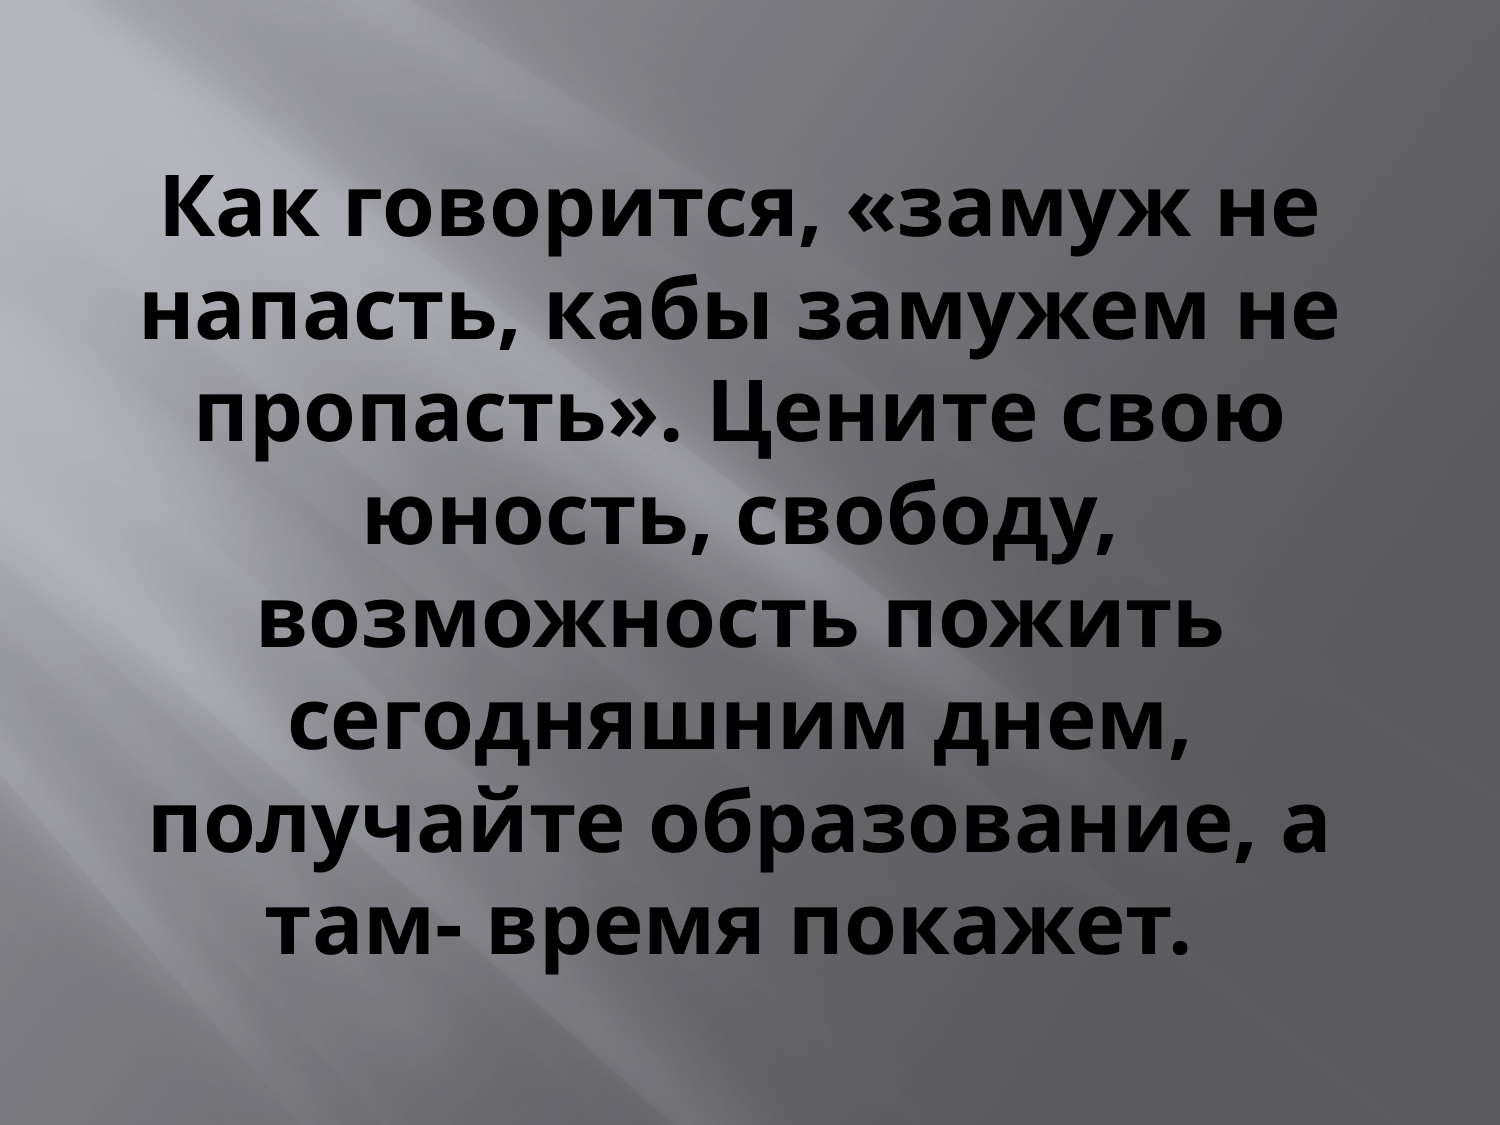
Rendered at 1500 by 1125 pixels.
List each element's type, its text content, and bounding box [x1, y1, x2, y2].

title Как говорится, «замуж не напасть, кабы замужем не пропасть». Цените свою юность, свободу, возможность пожить сегодняшним днем, получайте образование, а там- время покажет. [75, 45, 1407, 1079]
